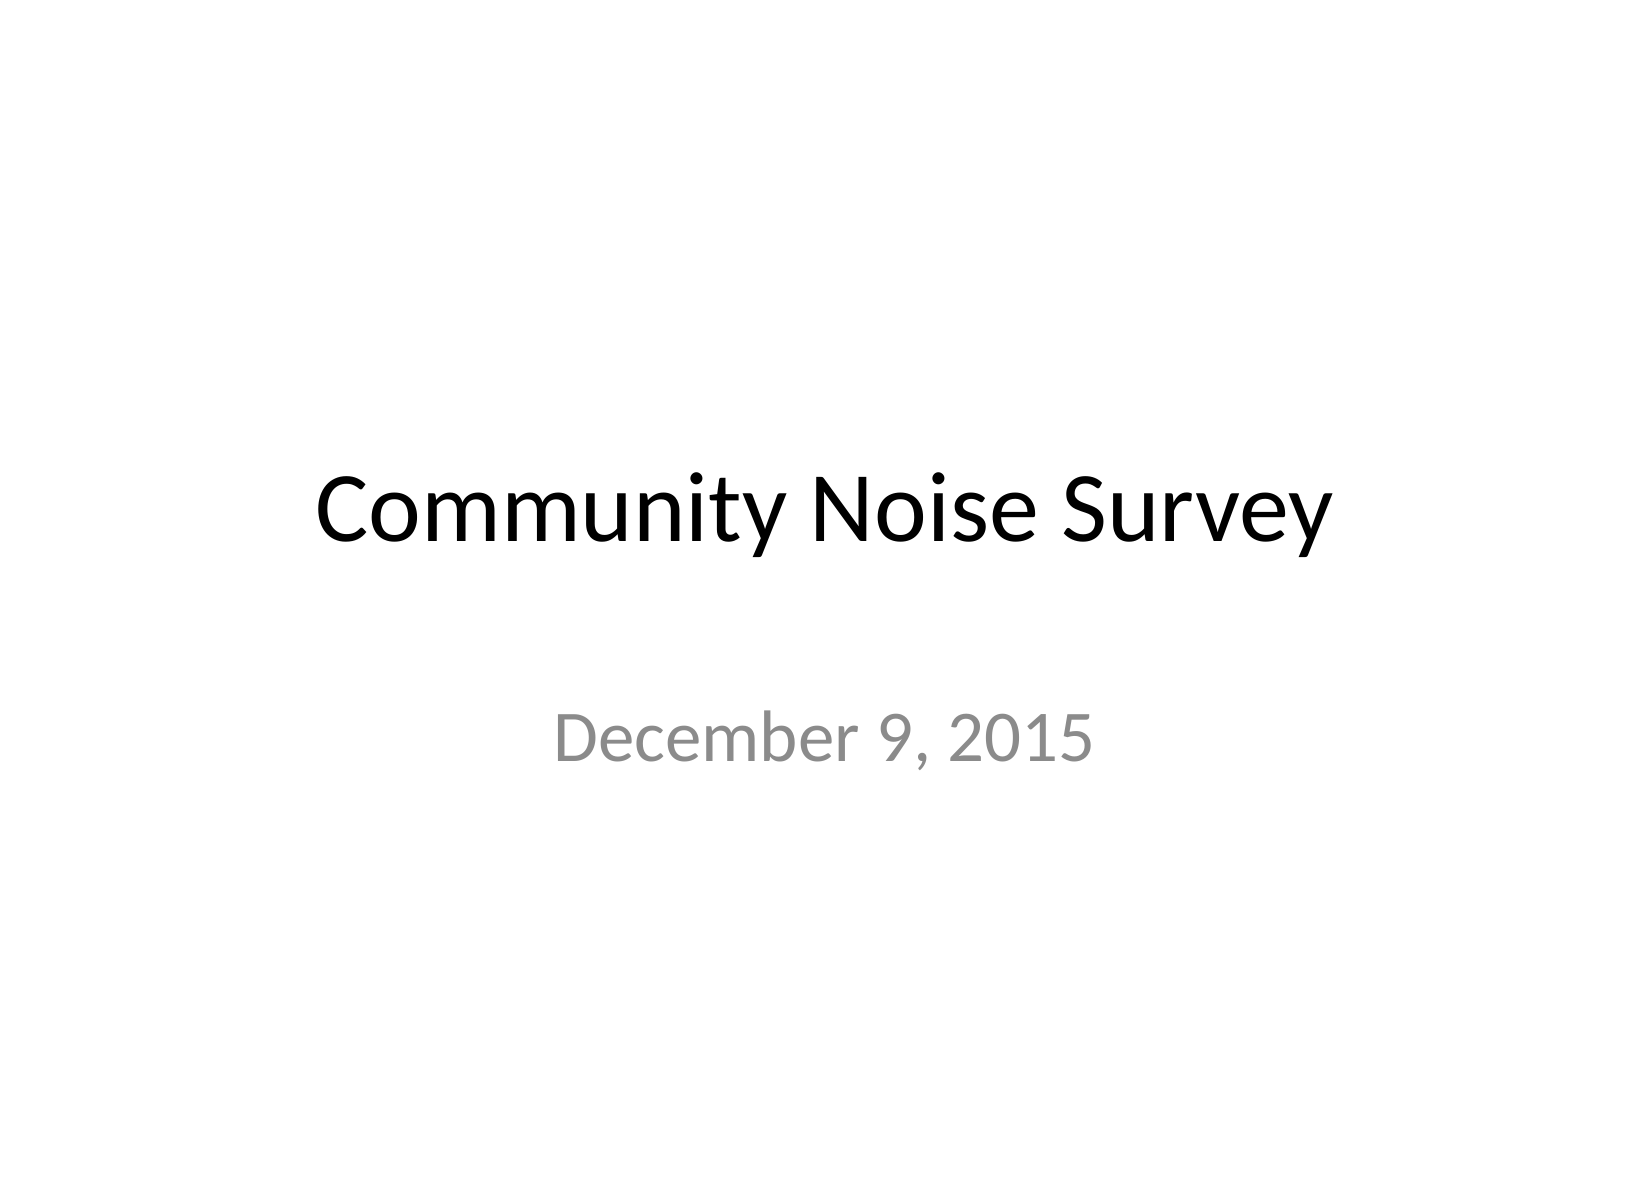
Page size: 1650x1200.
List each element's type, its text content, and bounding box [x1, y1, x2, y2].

title Community Noise Survey [123, 372, 1527, 630]
subtitle December 9, 2015 [247, 680, 1403, 987]
